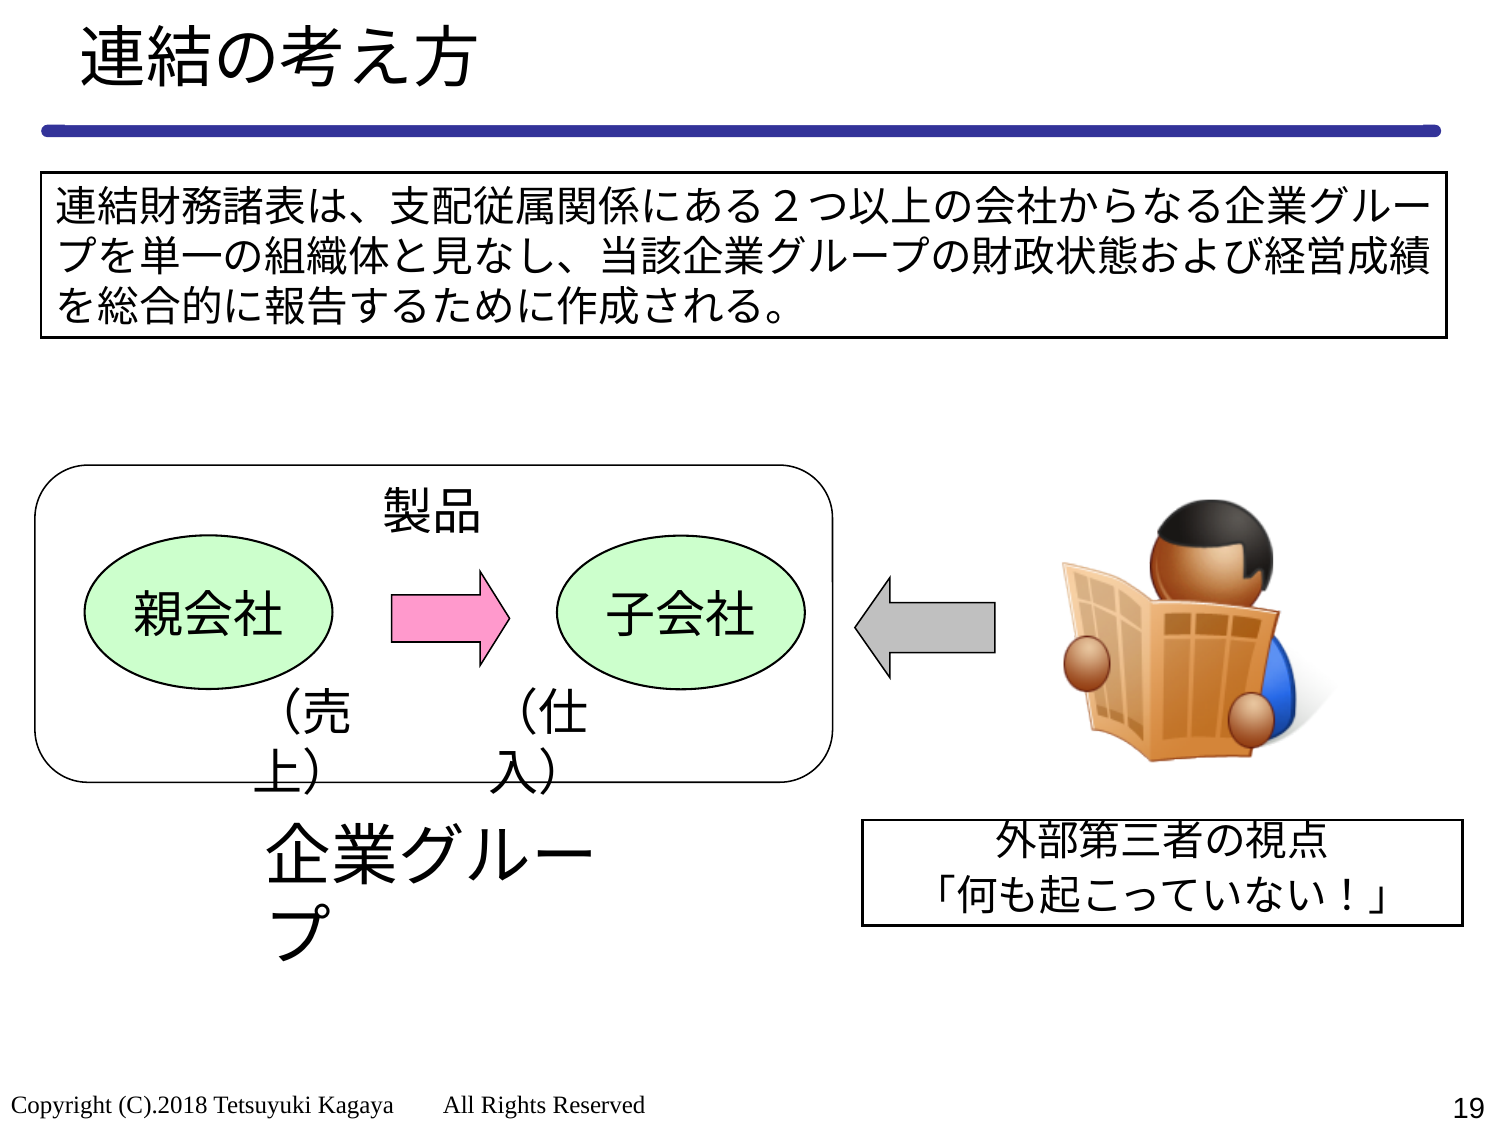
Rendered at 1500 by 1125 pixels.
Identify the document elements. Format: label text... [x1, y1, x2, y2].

text_box 連結財務諸表は、支配従属関係にある２つ以上の会社からなる企業グループを単一の組織体と見なし、当該企業グループの財政状態および経営成績を総合的に報告するために作成される。 [41, 172, 1447, 338]
text_box 外部第三者の視点 「何も起こっていない！」 [862, 819, 1463, 926]
text_box [391, 571, 510, 666]
text_box [41, 124, 1442, 138]
text_box 子会社 [556, 535, 805, 690]
text_box 連結の考え方 [64, 7, 1424, 126]
text_box 製品 [367, 472, 534, 548]
text_box 企業グループ [249, 805, 652, 981]
text_box [34, 465, 833, 783]
text_box （売上） [237, 673, 439, 808]
text_box 親会社 [84, 535, 333, 689]
text_box （仕入） [474, 673, 675, 808]
text_box [854, 577, 995, 678]
picture [1059, 484, 1342, 766]
text_box 19 [1149, 1082, 1500, 1125]
